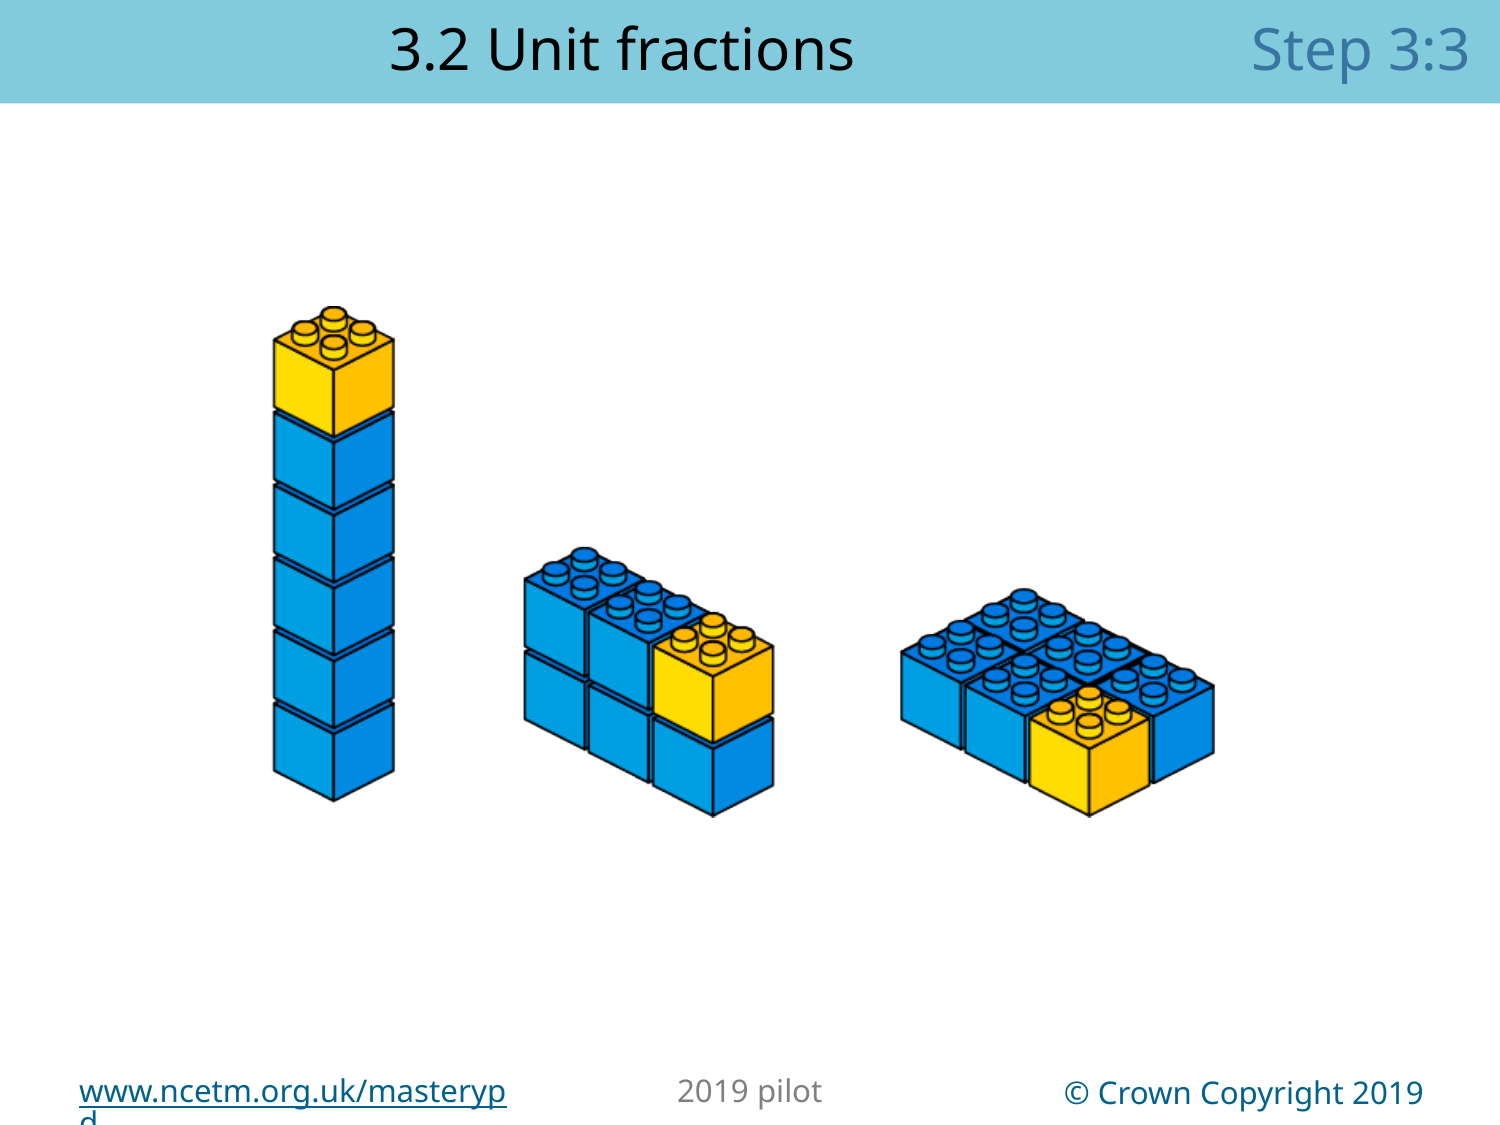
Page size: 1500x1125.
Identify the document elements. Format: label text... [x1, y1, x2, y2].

list 3.2 Unit fractions Step 3:3 [0, 0, 1500, 104]
picture [101, 306, 1399, 818]
